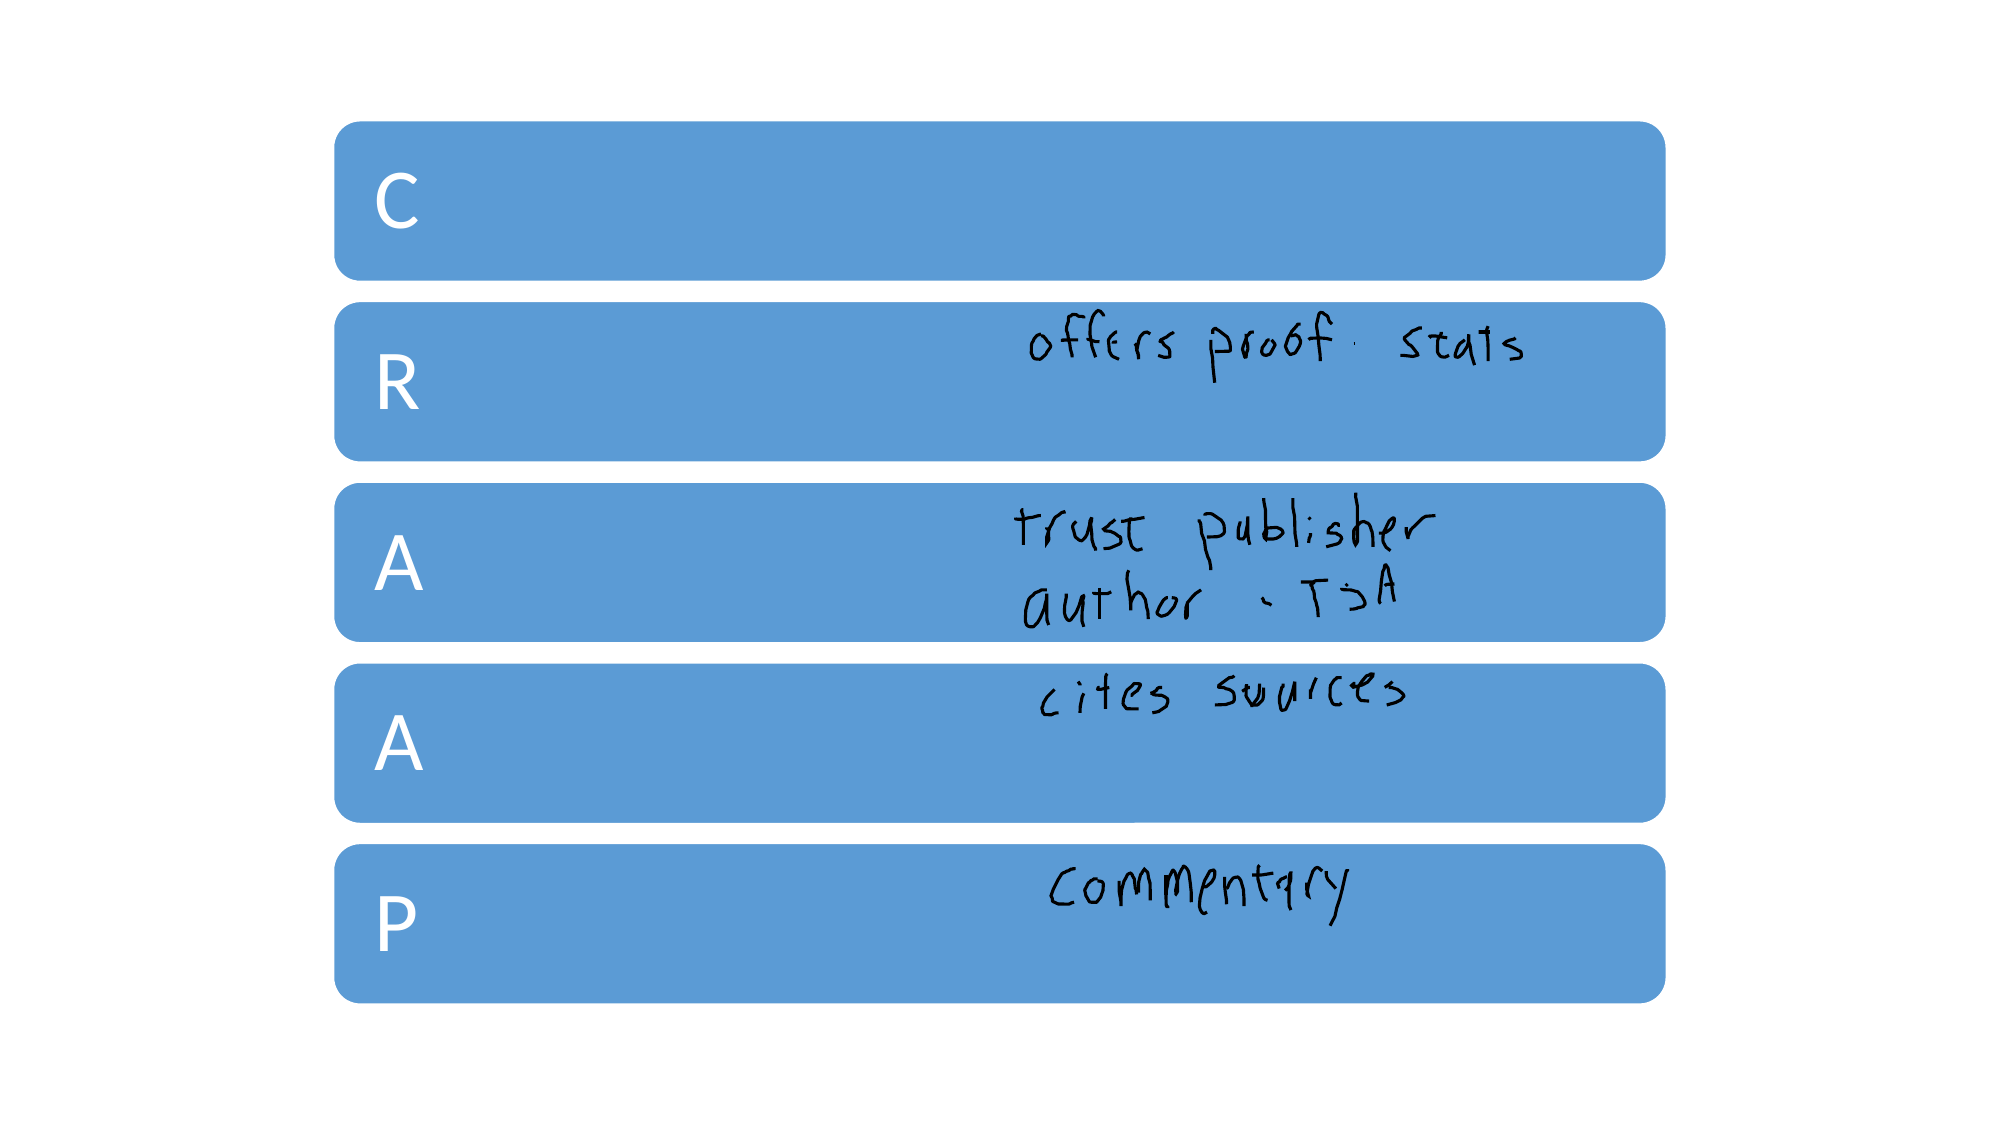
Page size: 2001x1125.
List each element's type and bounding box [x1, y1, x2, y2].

text_box [1199, 494, 1436, 571]
text_box [1050, 865, 1348, 926]
text_box [1031, 310, 1522, 383]
text_box [1015, 509, 1145, 551]
text_box [1214, 673, 1404, 711]
text_box [1025, 570, 1202, 627]
text_box [1300, 571, 1395, 618]
text_box [333, 117, 1667, 1007]
text_box [1041, 673, 1168, 715]
